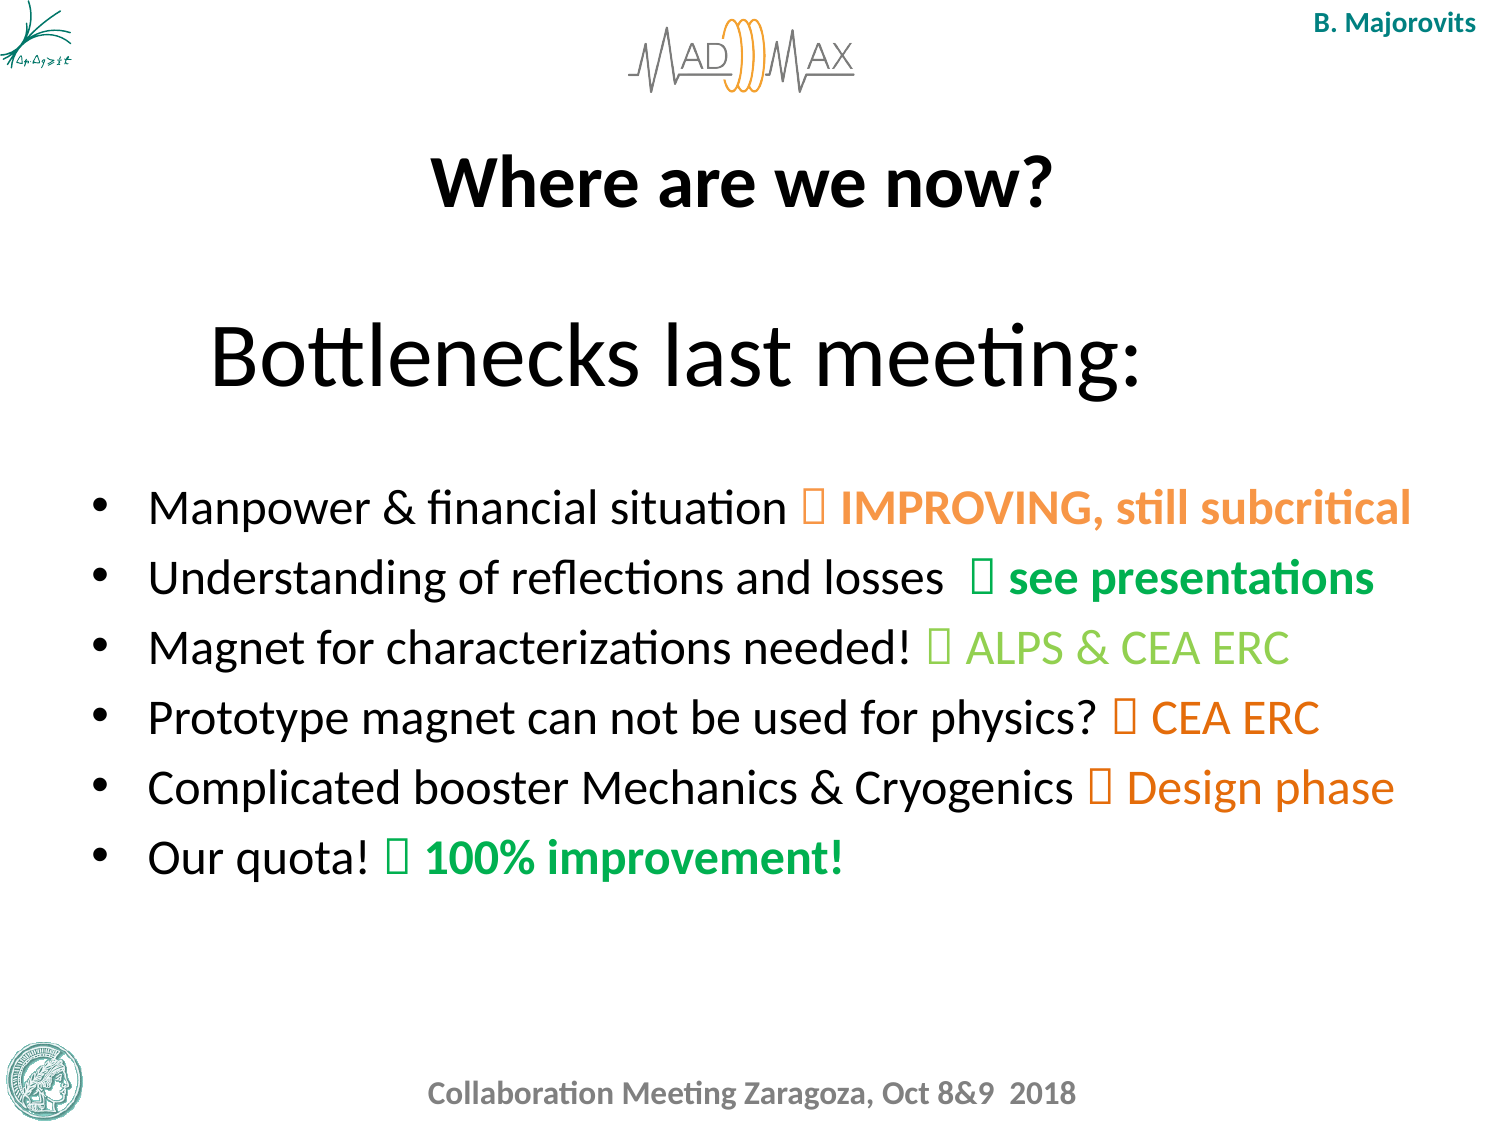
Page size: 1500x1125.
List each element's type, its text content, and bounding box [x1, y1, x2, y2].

picture [613, 12, 875, 100]
picture [0, 1036, 76, 1125]
title Bottlenecks last meeting: [2, 287, 1353, 475]
text_box Where are we now? [415, 124, 1088, 230]
list Manpower & financial situation  IMPROVING, still subcritical Understanding of reflections and losses  see presentations Magnet for characterizations needed!  ALPS & CEA ERC Prototype magnet can not be used for physics?  CEA ERC Complicated booster Mechanics & Cryogenics  Design phase Our quota!  100% improvement! [76, 467, 1500, 1125]
